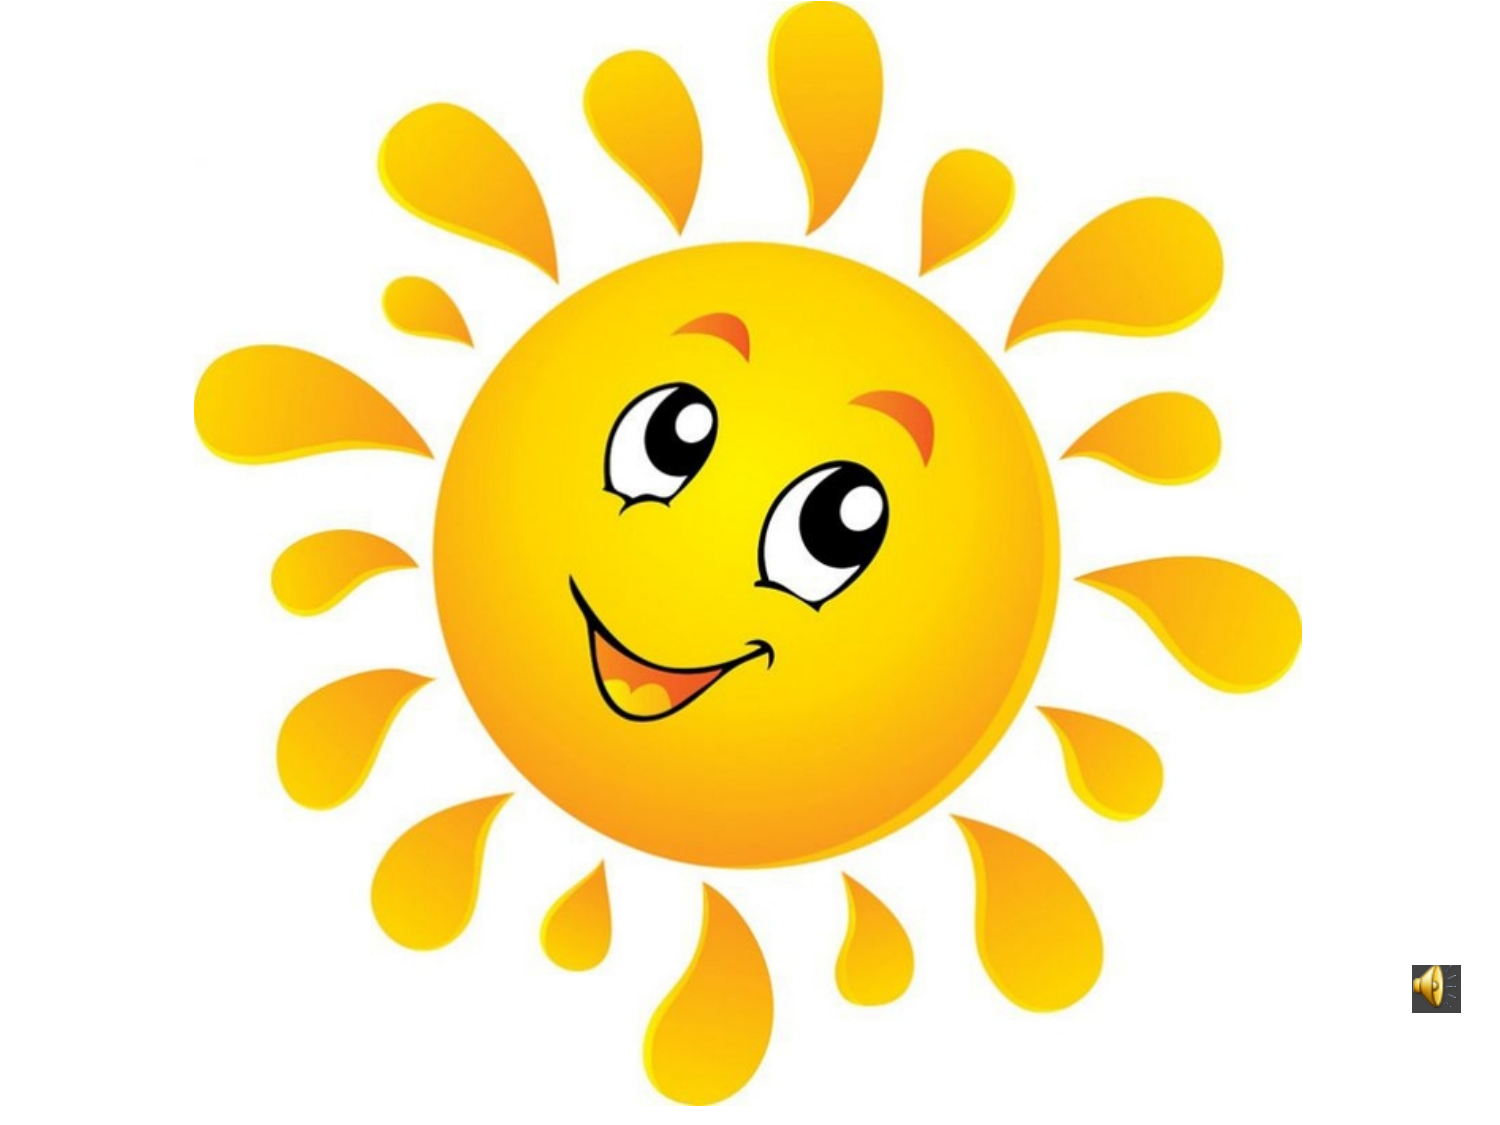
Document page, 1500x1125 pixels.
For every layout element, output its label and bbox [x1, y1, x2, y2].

list [194, 1, 1302, 1106]
picture [1411, 963, 1462, 1015]
